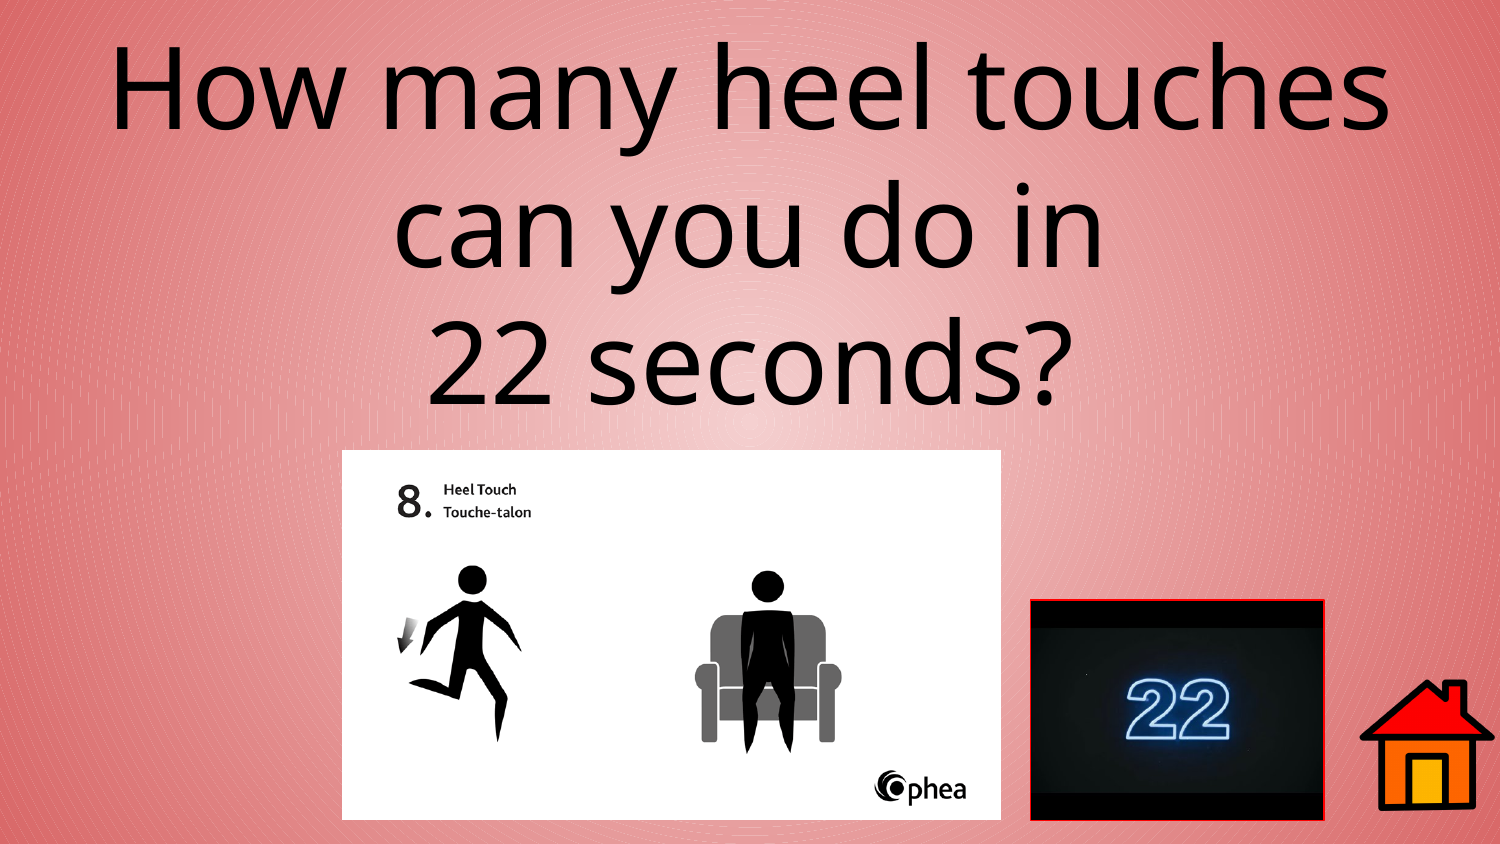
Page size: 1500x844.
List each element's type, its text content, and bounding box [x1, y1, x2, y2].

picture [1353, 673, 1500, 821]
title How many heel touches can you do in 22 seconds? [51, 0, 1449, 560]
picture [1030, 600, 1324, 821]
picture [342, 449, 1001, 821]
